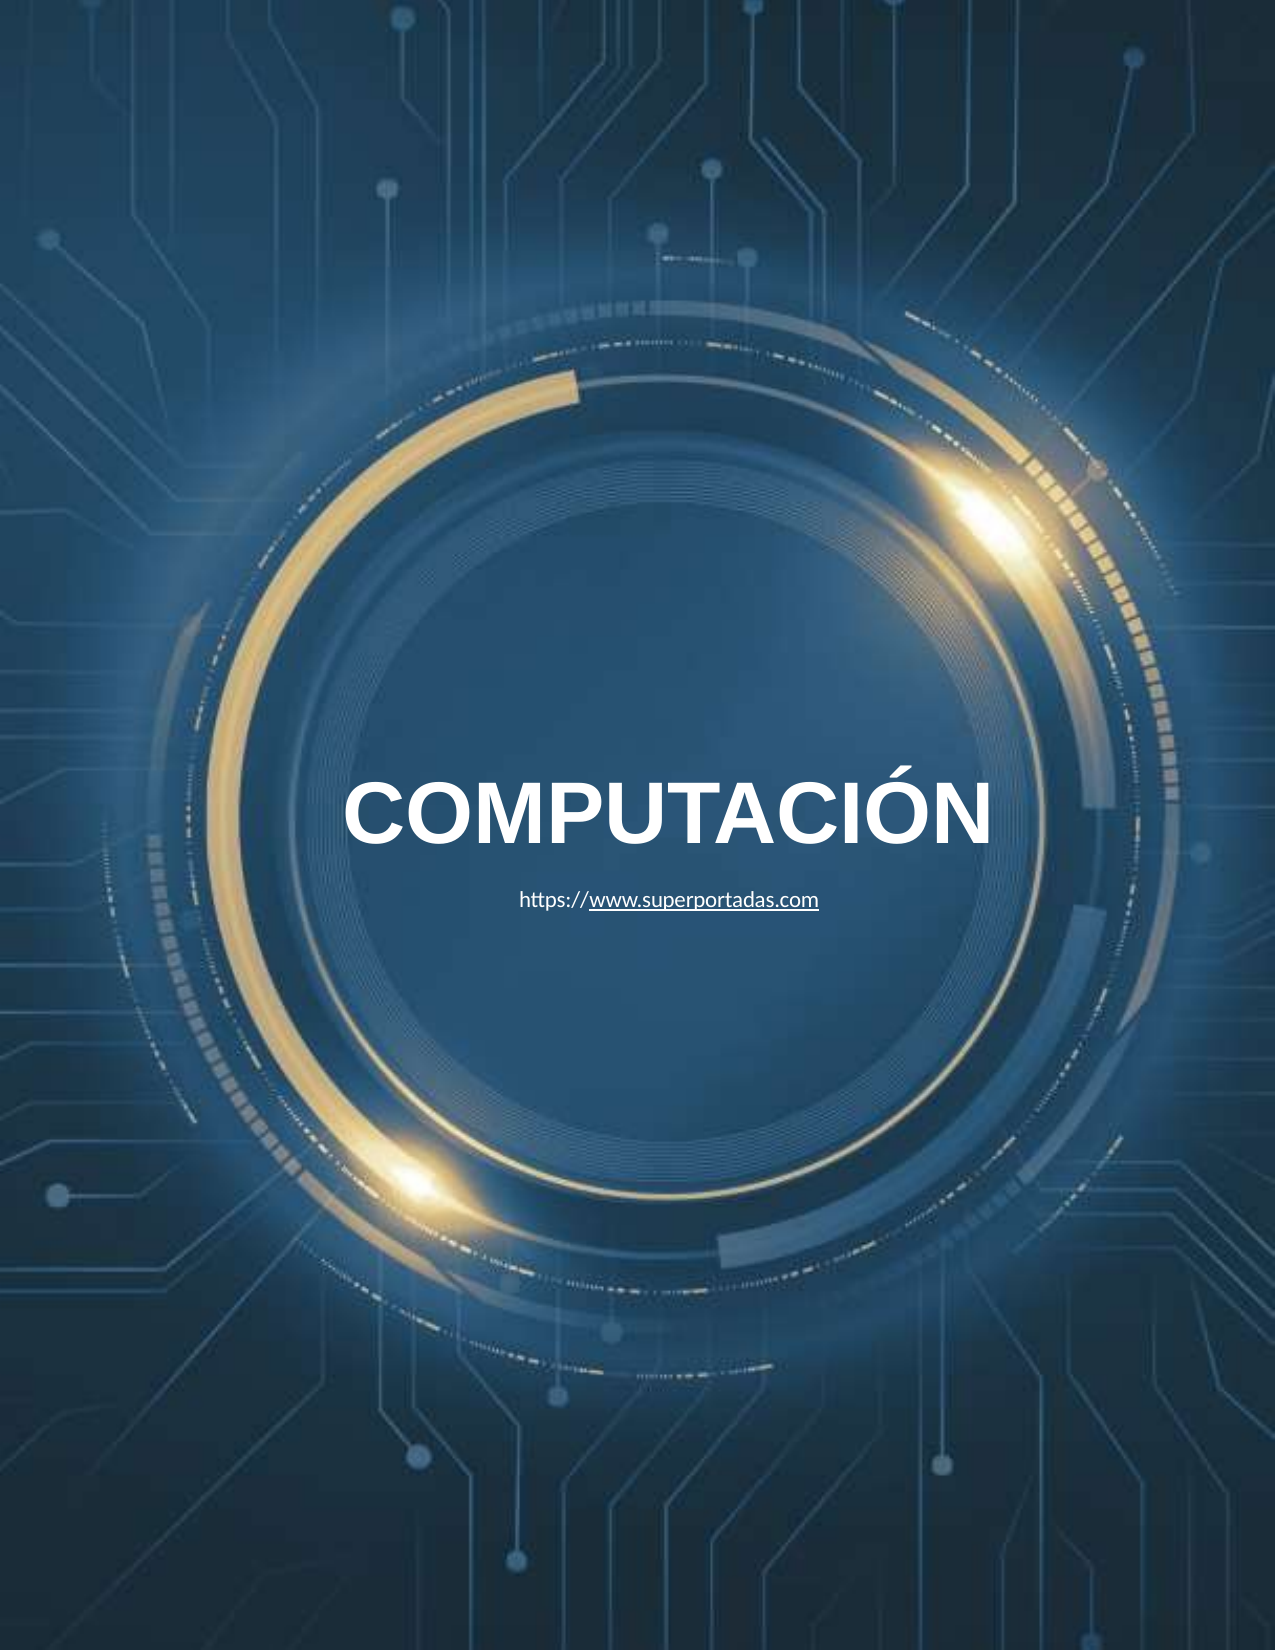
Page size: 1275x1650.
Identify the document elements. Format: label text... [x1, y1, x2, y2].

title COMPUTACIÓN [268, 753, 1007, 1032]
text_box https://www.superportadas.com [517, 882, 830, 913]
picture [0, 0, 1275, 1650]
